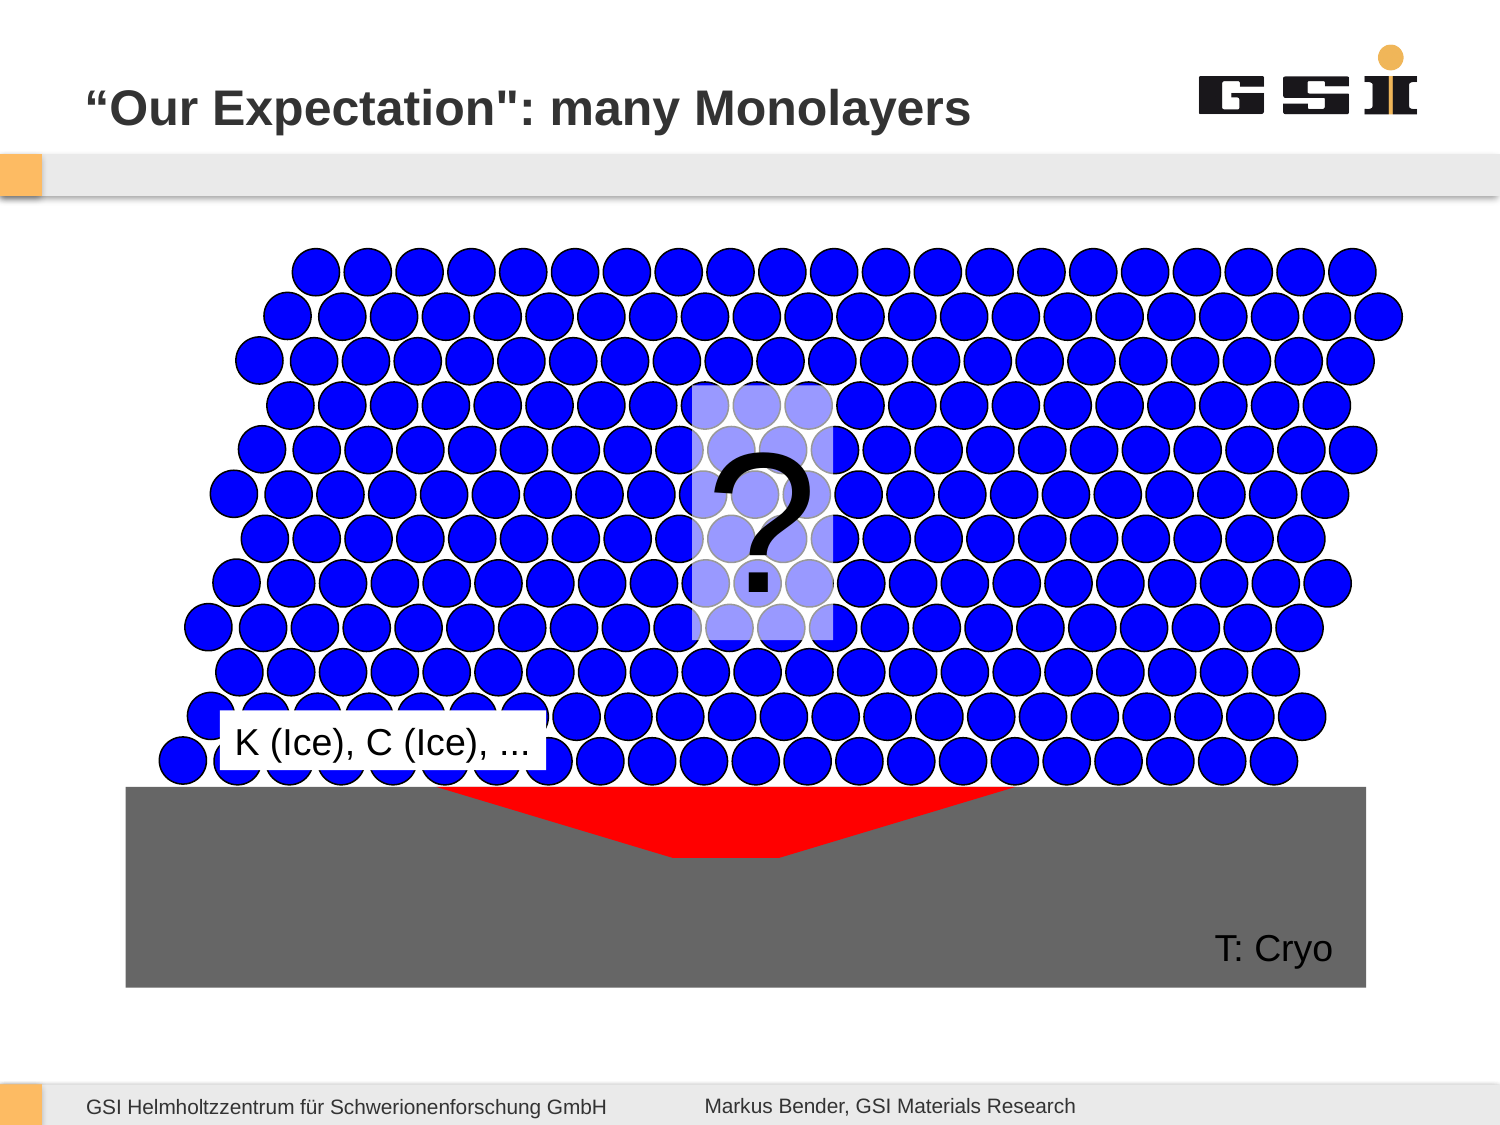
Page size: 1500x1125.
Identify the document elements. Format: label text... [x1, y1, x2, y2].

text_box [913, 604, 961, 652]
text_box [474, 293, 522, 341]
text_box [1250, 737, 1298, 785]
text_box [1070, 426, 1118, 474]
text_box [398, 693, 444, 710]
text_box [474, 381, 522, 430]
text_box [446, 337, 494, 385]
text_box [915, 515, 963, 563]
footer Markus Bender, GSI Materials Research [689, 1076, 1270, 1125]
text_box [184, 603, 232, 651]
text_box ? [692, 385, 834, 641]
text_box [450, 693, 496, 710]
text_box [497, 337, 545, 385]
text_box [915, 693, 963, 741]
text_box [965, 604, 1013, 652]
text_box [964, 337, 1012, 385]
text_box [394, 337, 442, 385]
text_box [797, 381, 821, 385]
text_box [940, 381, 988, 430]
text_box [836, 381, 885, 430]
text_box [1251, 293, 1299, 341]
text_box [293, 426, 341, 474]
text_box [837, 559, 885, 607]
text_box [835, 737, 883, 785]
text_box [1069, 248, 1117, 296]
text_box [966, 248, 1014, 296]
text_box [575, 471, 624, 519]
text_box K (Ice), C (Ice), ... [219, 710, 547, 771]
text_box [941, 559, 989, 607]
text_box [318, 293, 366, 341]
text_box [318, 381, 366, 430]
text_box [420, 471, 468, 519]
text_box [756, 337, 805, 385]
text_box [395, 604, 443, 652]
text_box [551, 248, 599, 296]
text_box [966, 515, 1014, 563]
text_box [681, 293, 729, 341]
text_box [423, 559, 471, 607]
text_box [940, 293, 988, 341]
text_box [836, 293, 885, 341]
text_box [423, 648, 471, 696]
text_box [371, 648, 419, 696]
text_box [319, 648, 367, 696]
text_box [813, 604, 857, 652]
text_box [1096, 559, 1144, 607]
text_box [886, 471, 935, 519]
text_box [1070, 515, 1118, 563]
text_box [912, 337, 960, 385]
text_box [371, 559, 419, 607]
text_box [681, 385, 692, 426]
text_box [834, 426, 859, 474]
text_box [1146, 737, 1194, 785]
text_box [889, 559, 937, 607]
text_box [888, 381, 936, 430]
text_box [1251, 381, 1299, 430]
text_box [577, 293, 625, 341]
text_box [1044, 293, 1092, 341]
text_box [1068, 604, 1116, 652]
text_box [1044, 648, 1093, 696]
text_box [578, 559, 626, 607]
text_box [239, 604, 287, 652]
text_box [1044, 381, 1092, 430]
text_box [526, 293, 574, 341]
text_box [991, 737, 1039, 785]
text_box [1225, 248, 1273, 296]
text_box [734, 648, 782, 696]
text_box [1199, 381, 1247, 430]
text_box [693, 381, 717, 385]
text_box [526, 648, 574, 696]
text_box [1147, 381, 1195, 430]
text_box [210, 470, 258, 518]
text_box [370, 381, 418, 430]
text_box [835, 471, 883, 519]
text_box [1223, 337, 1271, 385]
text_box [1224, 604, 1272, 652]
text_box [319, 771, 363, 785]
text_box [602, 604, 650, 652]
text_box [941, 648, 989, 696]
text_box [629, 293, 677, 341]
text_box [502, 693, 549, 725]
text_box [396, 515, 444, 563]
text_box [238, 425, 286, 473]
text_box [396, 426, 444, 474]
text_box [125, 786, 1367, 988]
text_box [760, 693, 808, 741]
text_box [370, 293, 418, 341]
text_box [448, 426, 496, 474]
text_box [1200, 559, 1248, 607]
text_box [475, 771, 519, 785]
text_box [1276, 604, 1324, 652]
text_box [784, 737, 832, 785]
text_box [343, 604, 391, 652]
text_box [990, 471, 1038, 519]
text_box [1017, 248, 1066, 296]
text_box [1173, 248, 1221, 296]
text_box [1226, 693, 1274, 741]
text_box [837, 648, 885, 696]
text_box [346, 693, 392, 710]
text_box [938, 471, 986, 519]
text_box [345, 426, 393, 474]
text_box [863, 426, 911, 474]
text_box [576, 737, 624, 785]
text_box [808, 337, 856, 385]
text_box [552, 426, 600, 474]
text_box [1043, 737, 1091, 785]
text_box [549, 337, 597, 385]
text_box [423, 771, 467, 785]
text_box [550, 604, 598, 652]
text_box [604, 426, 652, 474]
text_box [1123, 693, 1171, 741]
text_box [498, 604, 546, 652]
text_box [316, 471, 365, 519]
text_box [422, 381, 470, 430]
text_box [732, 737, 780, 785]
text_box [1329, 426, 1377, 474]
text_box [709, 641, 750, 652]
text_box [1355, 293, 1403, 341]
text_box [679, 473, 692, 516]
text_box [604, 693, 653, 741]
text_box [524, 471, 572, 519]
text_box [993, 559, 1041, 607]
text_box [630, 648, 678, 696]
text_box [1225, 426, 1274, 474]
text_box [1146, 471, 1194, 519]
text_box [992, 381, 1040, 430]
text_box [915, 426, 963, 474]
text_box [552, 515, 600, 563]
text_box [448, 515, 496, 563]
text_box [785, 293, 833, 341]
text_box [1198, 737, 1246, 785]
text_box [215, 648, 263, 696]
text_box [863, 515, 911, 563]
text_box [888, 293, 936, 341]
text_box [1044, 559, 1093, 607]
text_box [1096, 648, 1144, 696]
text_box [1042, 471, 1090, 519]
text_box [474, 559, 523, 607]
text_box [187, 692, 234, 740]
text_box [1174, 515, 1222, 563]
text_box [241, 515, 289, 563]
text_box [706, 248, 755, 296]
text_box [1277, 515, 1325, 563]
text_box [526, 559, 574, 607]
text_box [655, 515, 692, 563]
text_box [1249, 471, 1297, 519]
text_box [577, 381, 625, 430]
text_box [368, 471, 416, 519]
text_box [1018, 426, 1066, 474]
text_box [1148, 648, 1196, 696]
text_box [1120, 604, 1168, 652]
text_box [396, 248, 444, 296]
text_box [553, 693, 601, 741]
text_box [474, 648, 523, 696]
text_box [655, 426, 692, 474]
text_box [863, 693, 912, 741]
text_box [371, 771, 415, 785]
text_box [1147, 293, 1195, 341]
text_box [630, 559, 678, 607]
text_box [656, 693, 704, 741]
text_box [447, 248, 496, 296]
text_box [1096, 293, 1144, 341]
text_box [345, 515, 393, 563]
text_box [745, 381, 769, 385]
text_box [527, 737, 573, 785]
text_box [993, 648, 1041, 696]
text_box [1094, 471, 1142, 519]
text_box [578, 648, 626, 696]
text_box [1122, 515, 1170, 563]
text_box [812, 693, 860, 741]
text_box [914, 248, 962, 296]
text_box [1016, 337, 1064, 385]
text_box [422, 293, 470, 341]
text_box [861, 604, 909, 652]
text_box [446, 604, 494, 652]
text_box [212, 559, 261, 607]
text_box [1019, 693, 1067, 741]
text_box [1071, 693, 1119, 741]
text_box [344, 248, 392, 296]
text_box [292, 248, 340, 296]
text_box [1122, 426, 1170, 474]
text_box [1174, 693, 1223, 741]
text_box [966, 426, 1014, 474]
text_box [294, 693, 341, 710]
text_box [627, 471, 675, 519]
text_box [263, 292, 312, 340]
text_box [293, 515, 341, 563]
text_box [291, 604, 339, 652]
text_box [1225, 515, 1274, 563]
text_box [682, 564, 692, 603]
text_box [1200, 648, 1248, 696]
text_box [1304, 559, 1352, 607]
text_box [834, 515, 859, 563]
text_box [1121, 248, 1169, 296]
text_box [1095, 737, 1143, 785]
text_box [1275, 337, 1323, 385]
text_box [1303, 381, 1351, 430]
text_box [1174, 426, 1222, 474]
text_box [1148, 559, 1196, 607]
text_box [628, 737, 676, 785]
text_box T: Cryo [1199, 916, 1349, 977]
text_box [653, 337, 701, 385]
text_box [785, 648, 834, 696]
text_box [1016, 604, 1064, 652]
text_box [810, 248, 858, 296]
text_box [655, 248, 703, 296]
text_box [319, 559, 367, 607]
text_box [265, 471, 313, 519]
text_box [1171, 337, 1219, 385]
text_box [680, 737, 728, 785]
title “Our Expectation": many Monolayers [69, 13, 1094, 143]
text_box [967, 693, 1015, 741]
text_box [267, 559, 315, 607]
text_box [1252, 559, 1300, 607]
text_box [1328, 248, 1376, 296]
text_box [705, 337, 753, 385]
text_box [758, 248, 806, 296]
text_box [604, 515, 652, 563]
text_box [1278, 693, 1326, 741]
text_box [1301, 471, 1349, 519]
text_box [214, 746, 260, 785]
text_box [500, 426, 548, 474]
text_box [992, 293, 1040, 341]
text_box [1172, 604, 1220, 652]
text_box [267, 771, 311, 785]
text_box [601, 337, 649, 385]
text_box [889, 648, 937, 696]
text_box [1277, 426, 1325, 474]
text_box [266, 381, 314, 430]
text_box [1327, 337, 1375, 385]
text_box [1119, 337, 1167, 385]
text_box [939, 737, 987, 785]
text_box [342, 337, 390, 385]
text_box [1252, 648, 1300, 696]
text_box [500, 515, 548, 563]
text_box [499, 248, 547, 296]
text_box [159, 736, 207, 785]
text_box [860, 337, 908, 385]
text_box [887, 737, 935, 785]
text_box [1277, 248, 1325, 296]
text_box [1067, 337, 1116, 385]
text_box [243, 693, 289, 710]
text_box [1303, 293, 1351, 341]
text_box [733, 293, 781, 341]
text_box [682, 648, 730, 696]
text_box [603, 248, 651, 296]
text_box [290, 337, 338, 385]
text_box [1096, 381, 1144, 430]
text_box [862, 248, 910, 296]
text_box [654, 604, 698, 652]
text_box [472, 471, 520, 519]
text_box [267, 648, 315, 696]
text_box [1199, 293, 1247, 341]
text_box [629, 381, 677, 430]
text_box [708, 693, 756, 741]
text_box [1197, 471, 1246, 519]
text_box [761, 641, 801, 652]
text_box [526, 381, 574, 430]
text_box [235, 336, 283, 385]
text_box [436, 786, 1016, 858]
text_box [1018, 515, 1066, 563]
picture [1197, 42, 1419, 117]
